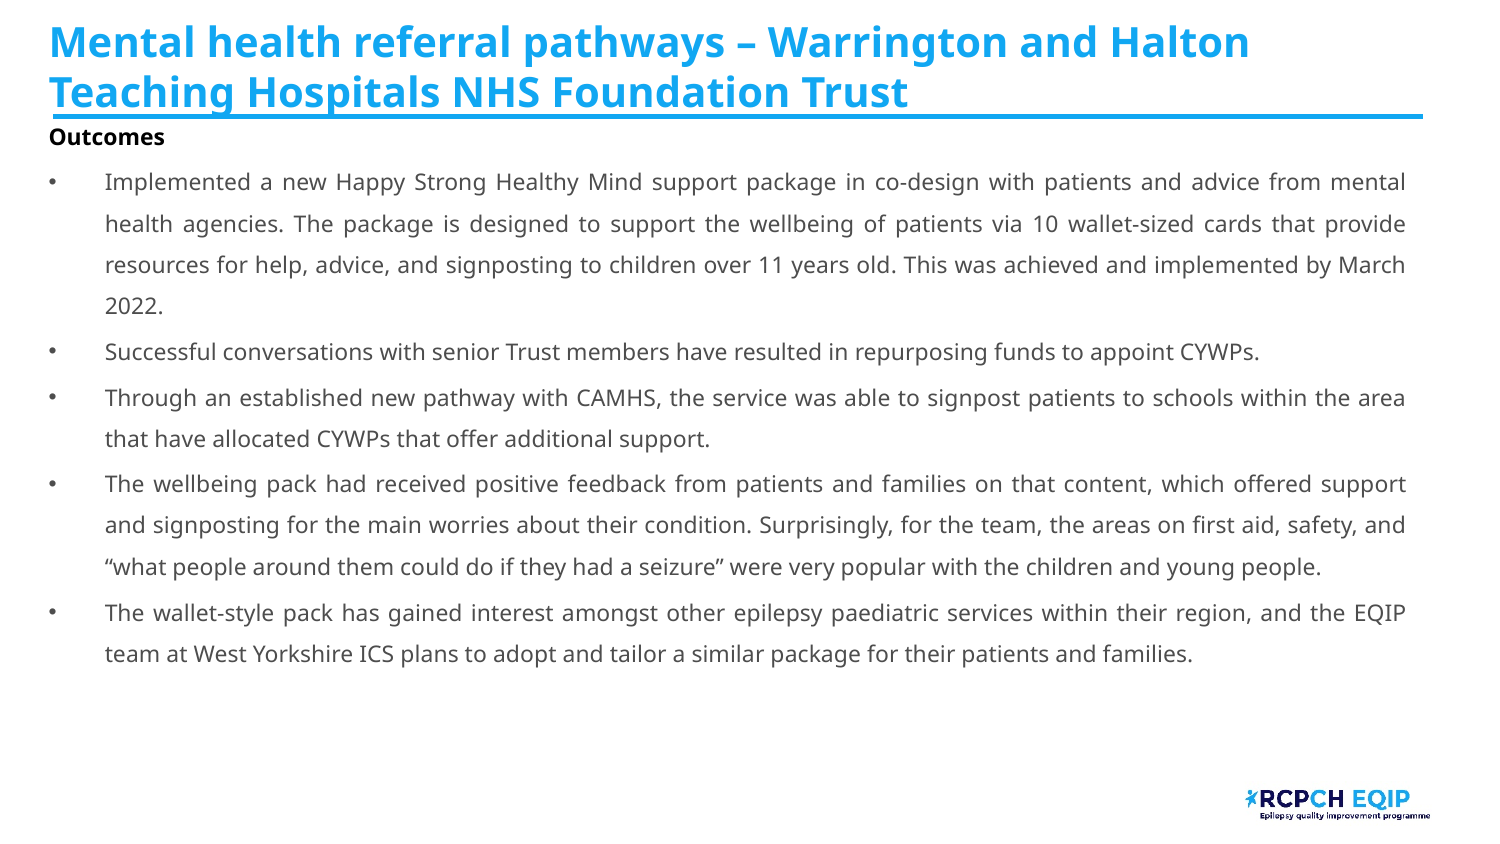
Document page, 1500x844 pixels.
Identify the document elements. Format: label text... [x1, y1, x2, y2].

list Outcomes Implemented a new Happy Strong Healthy Mind support package in co-design with patients and advice from mental health agencies. The package is designed to support the wellbeing of patients via 10 wallet-sized cards that provide resources for help, advice, and signposting to children over 11 years old. This was achieved and implemented by March 2022. Successful conversations with senior Trust members have resulted in repurposing funds to appoint CYWPs. Through an established new pathway with CAMHS, the service was able to signpost patients to schools within the area that have allocated CYWPs that offer additional support. The wellbeing pack had received positive feedback from patients and families on that content, which offered support and signposting for the main worries about their condition. Surprisingly, for the team, the areas on first aid, safety, and “what people around them could do if they had a seizure” were very popular with the children and young people. The wallet-style pack has gained interest amongst other epilepsy paediatric services within their region, and the EQIP team at West Yorkshire ICS plans to adopt and tailor a similar package for their patients and families. [33, 114, 1424, 844]
picture [1424, 781, 1473, 826]
